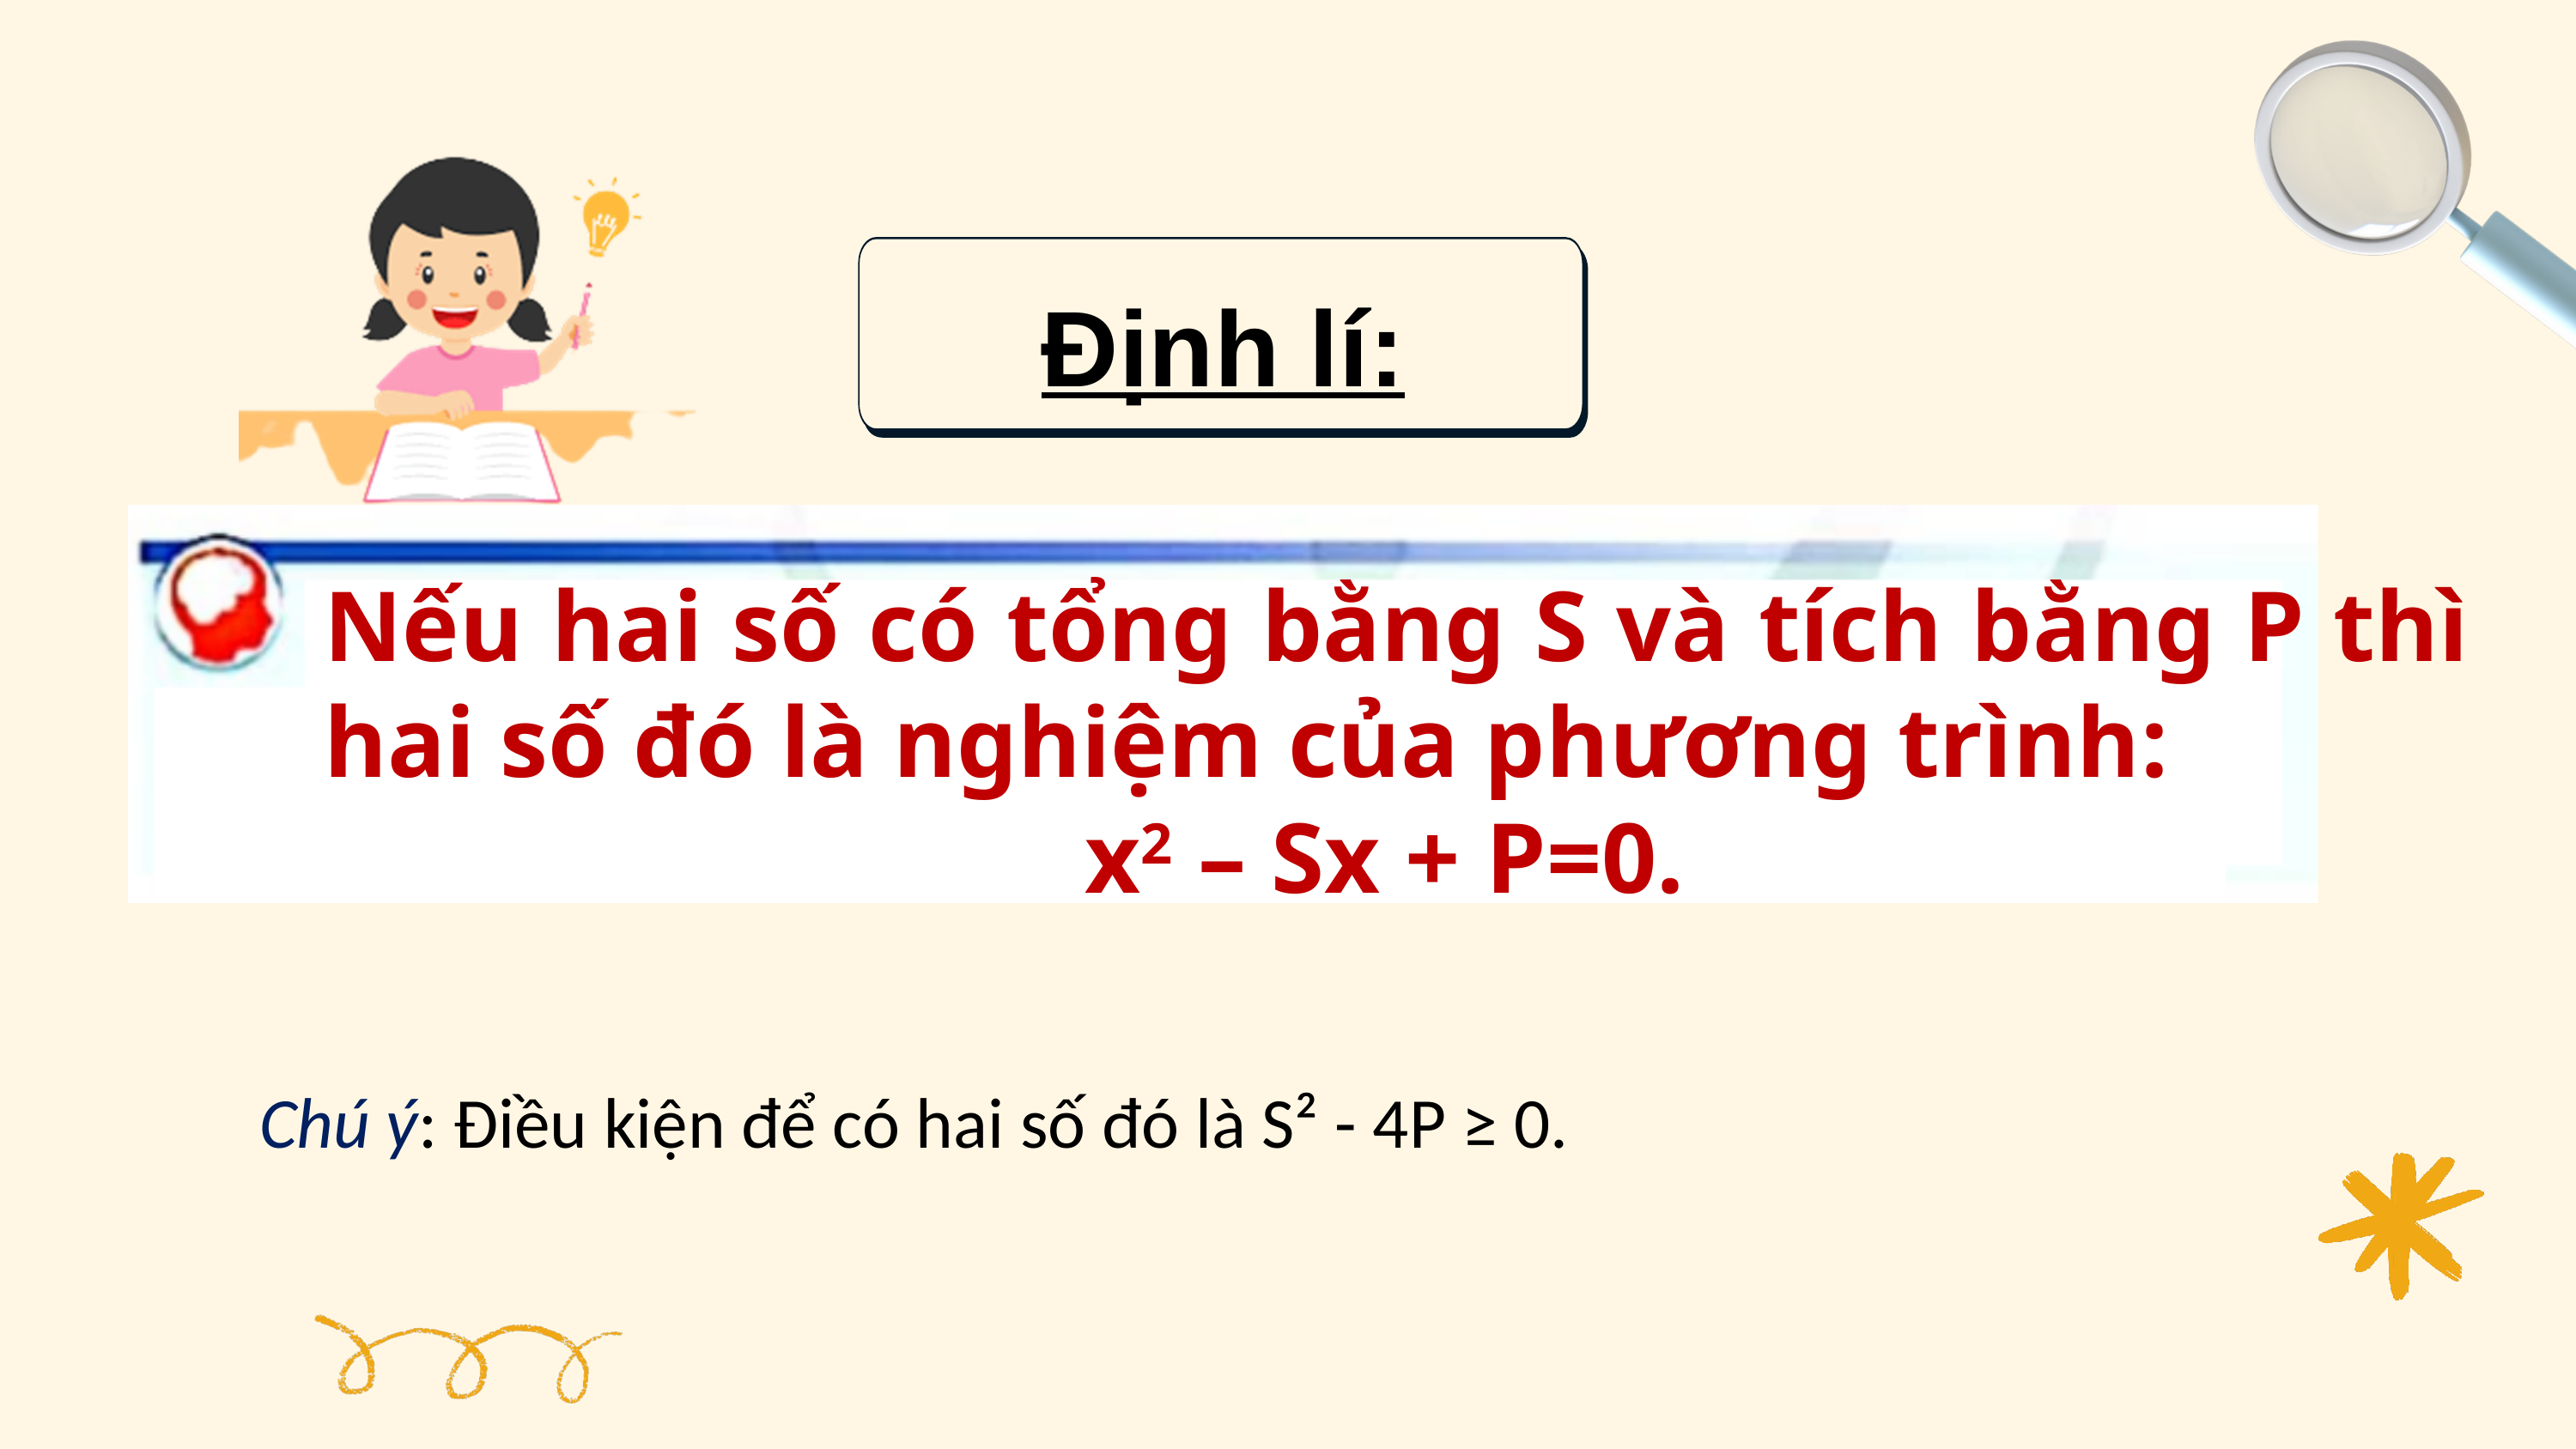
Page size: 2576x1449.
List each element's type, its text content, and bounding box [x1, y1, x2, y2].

picture [127, 82, 2318, 903]
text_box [858, 236, 1589, 439]
text_box Chú ý: Điều kiện để có hai số đó là S² - 4P ≥ 0. [246, 1070, 1583, 1169]
text_box Nếu hai số có tổng bằng S và tích bằng P thì hai số đó là nghiệm của phương trình: x2 – Sx + P=0. [311, 558, 2484, 919]
picture [2318, 1152, 2484, 1300]
picture [312, 1314, 623, 1408]
picture [2253, 39, 2576, 396]
